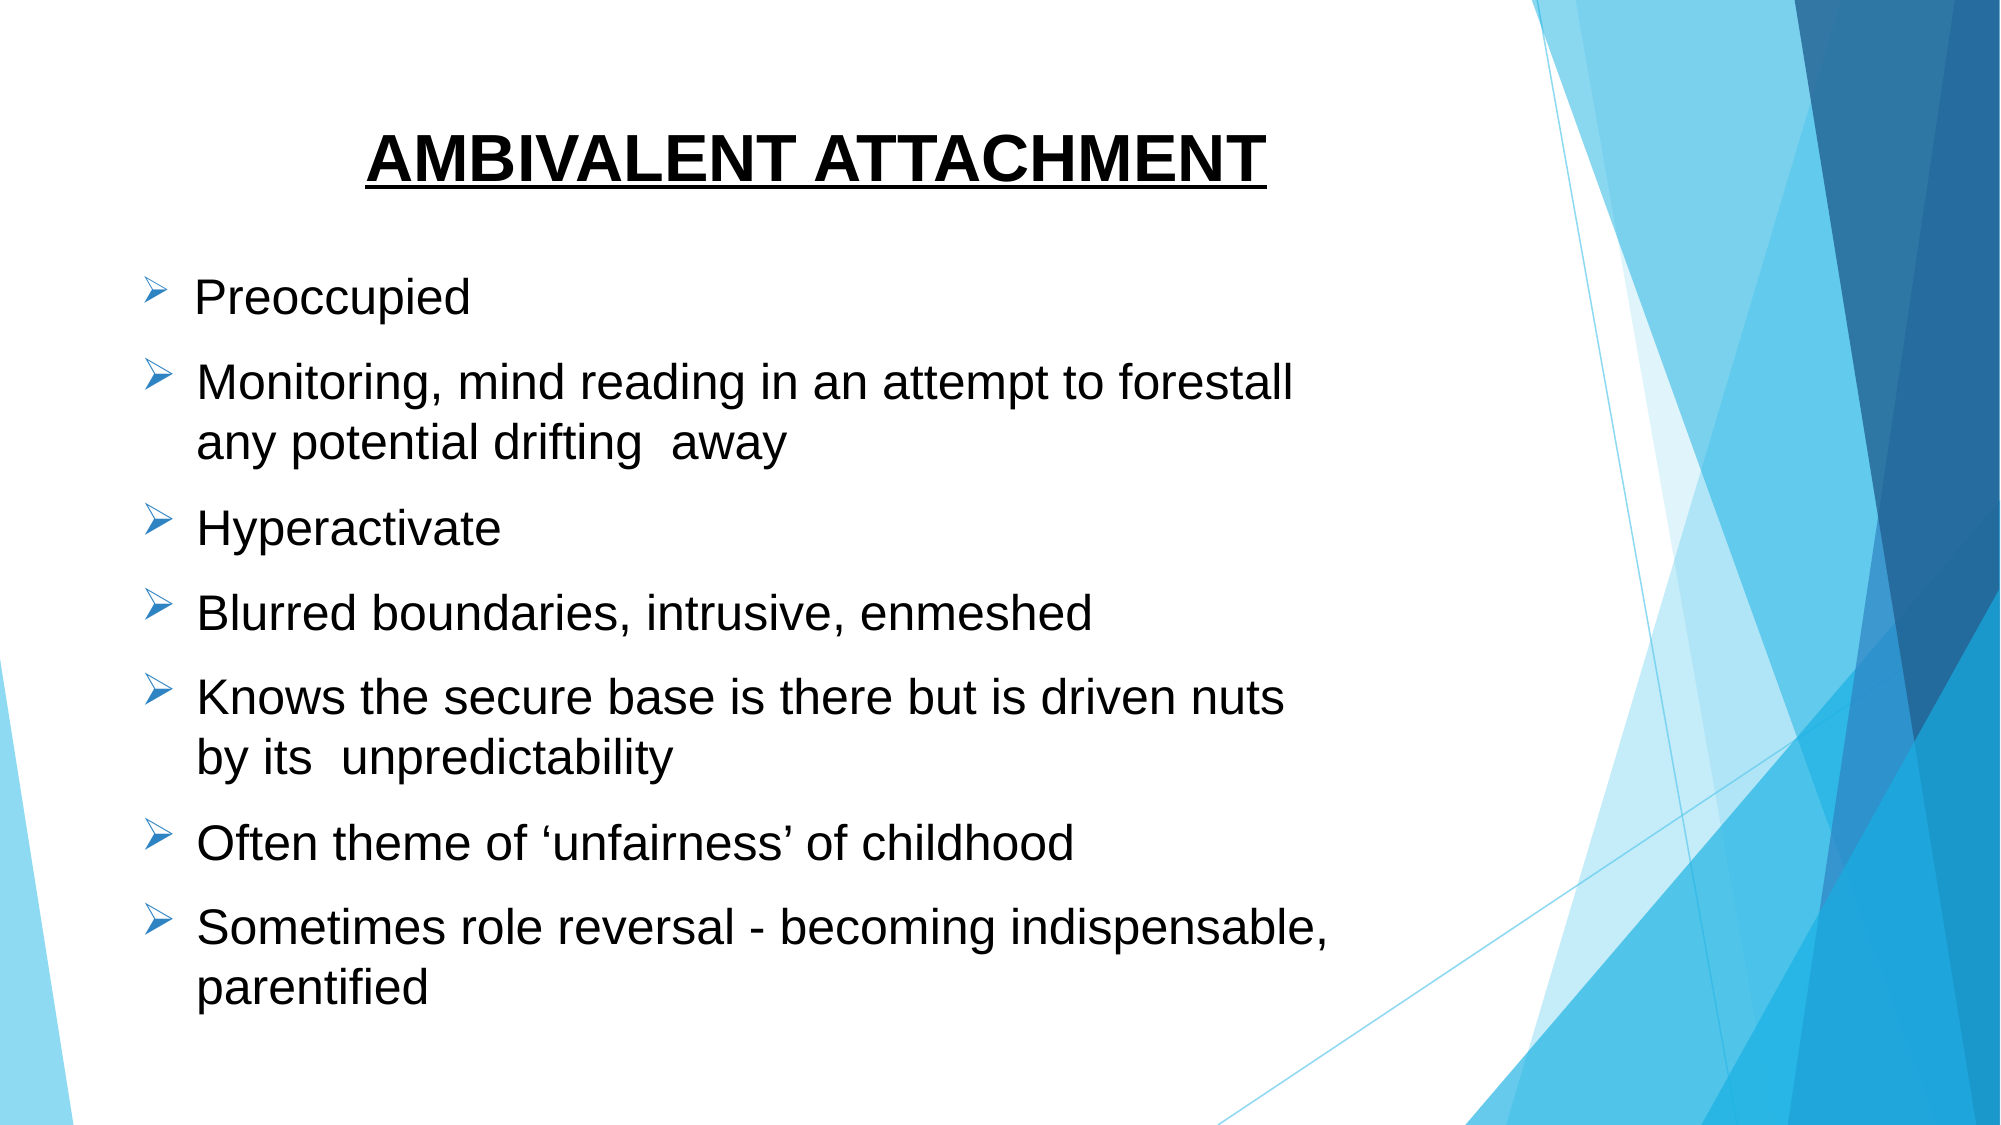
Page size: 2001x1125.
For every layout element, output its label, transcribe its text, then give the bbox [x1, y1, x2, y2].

list Preoccupied Monitoring, mind reading in an attempt to forestall any potential drifting away Hyperactivate Blurred boundaries, intrusive, enmeshed Knows the secure base is there but is driven nuts by its unpredictability Often theme of ‘unfairness’ of childhood Sometimes role reversal - becoming indispensable, parentified [111, 249, 1522, 1125]
title AMBIVALENT ATTACHMENT [111, 99, 1522, 249]
